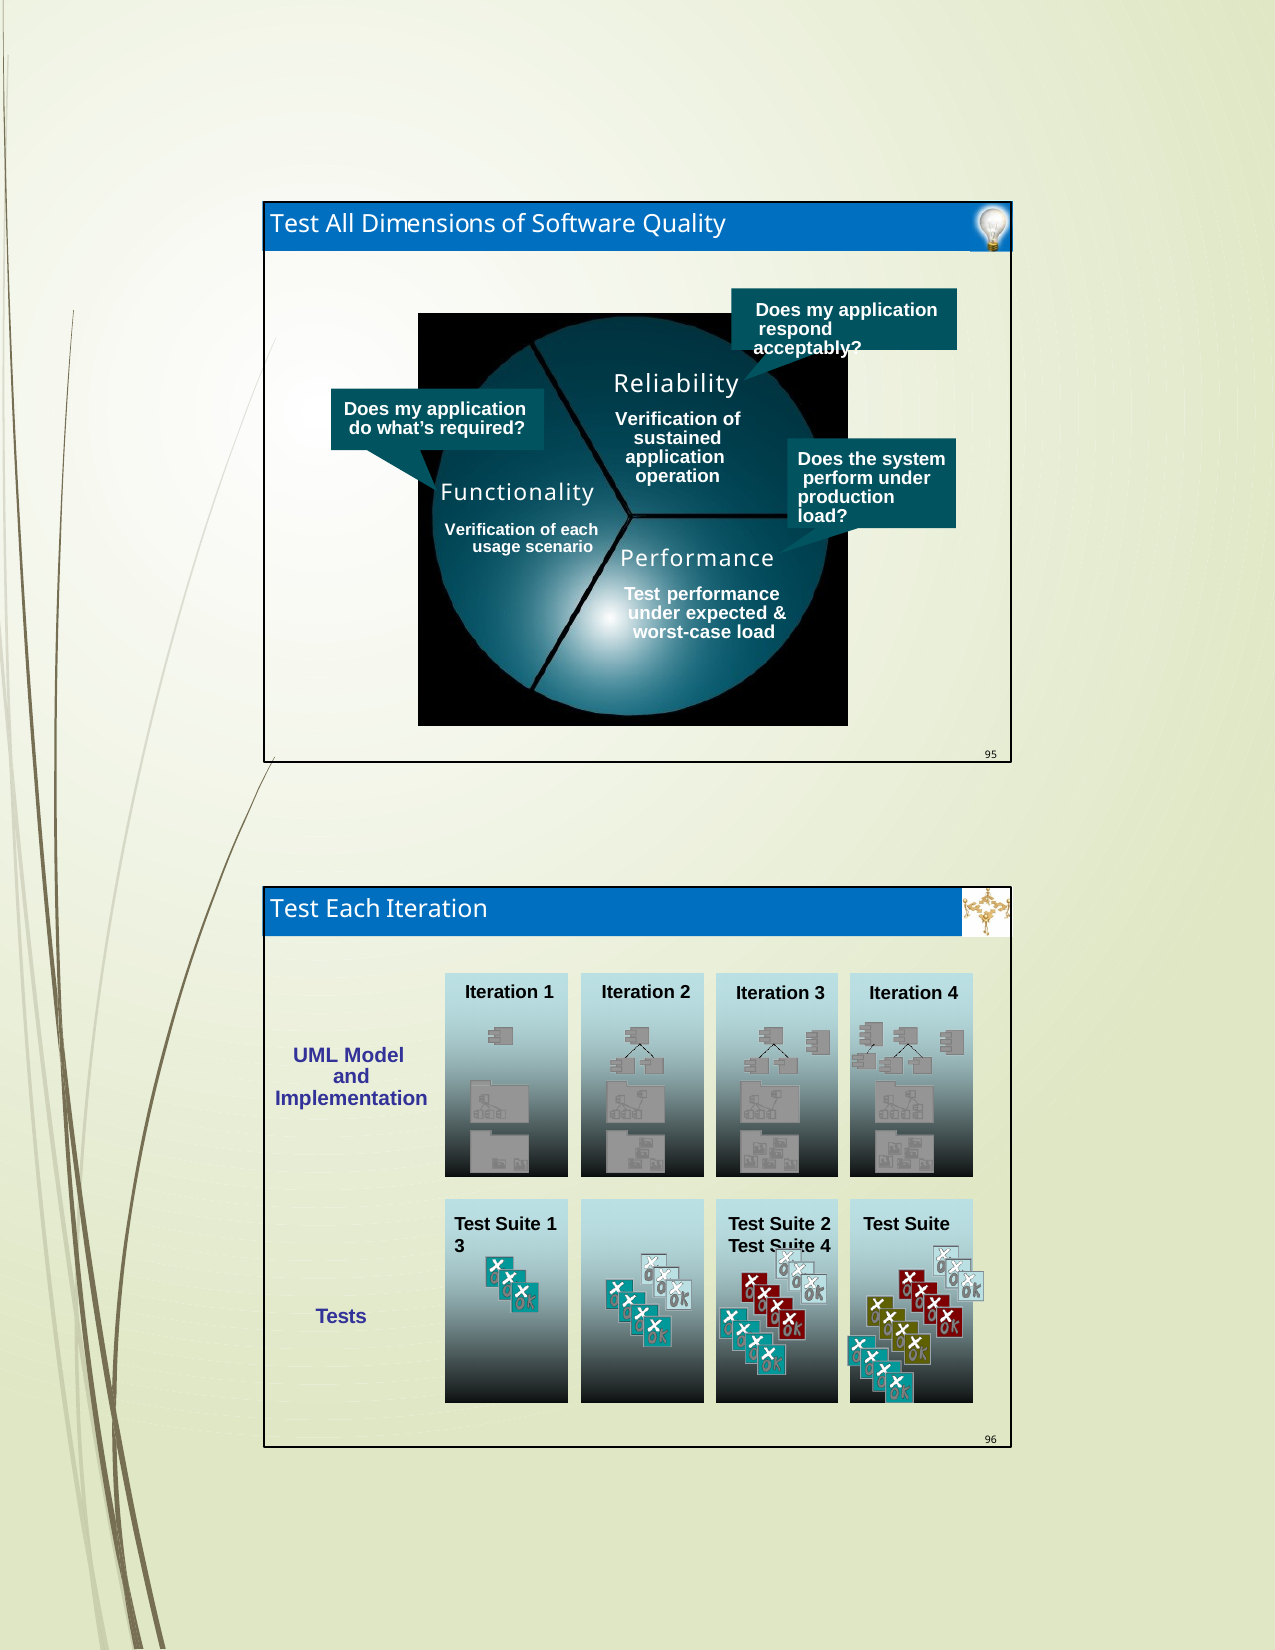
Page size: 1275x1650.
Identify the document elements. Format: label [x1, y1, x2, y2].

text_box [262, 200, 1013, 764]
text_box [262, 885, 1013, 1449]
